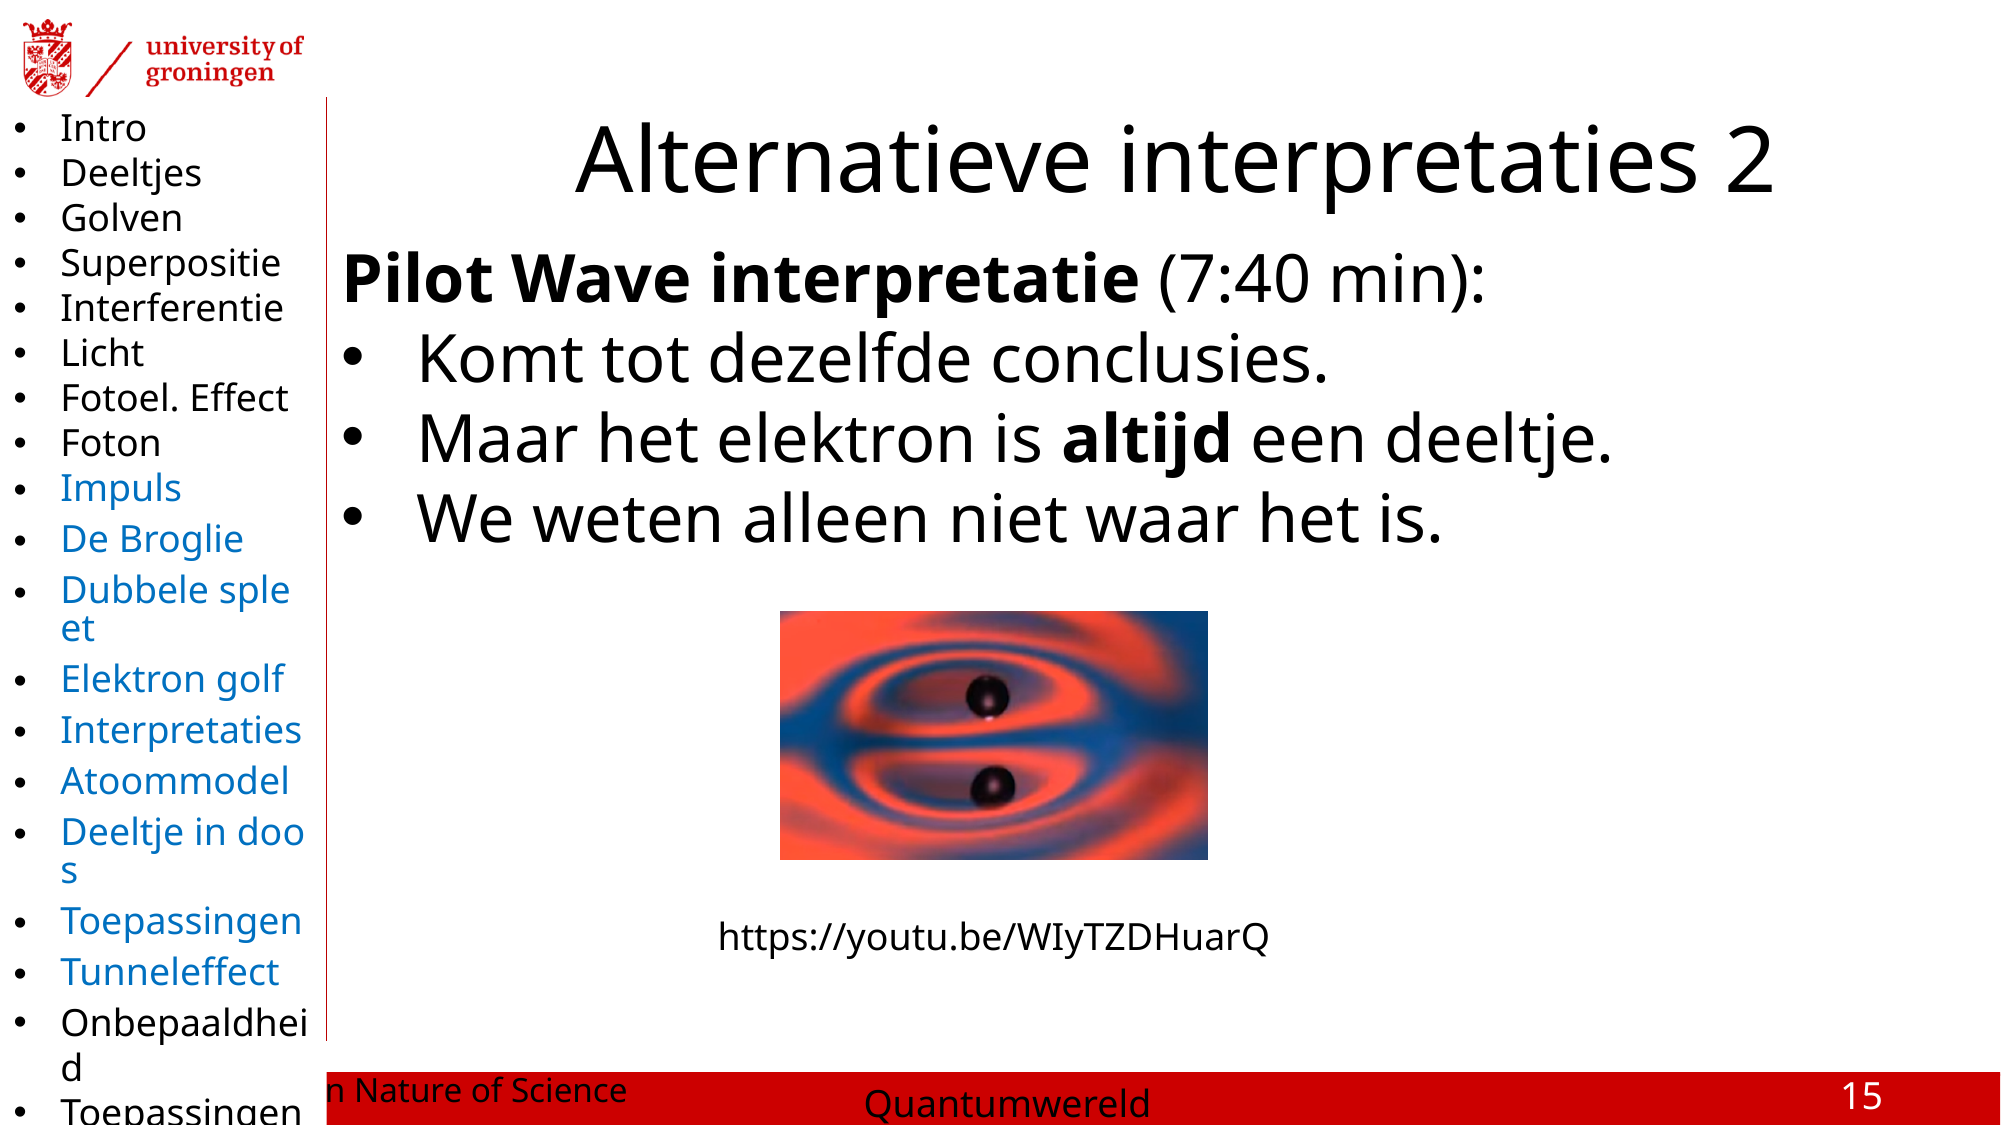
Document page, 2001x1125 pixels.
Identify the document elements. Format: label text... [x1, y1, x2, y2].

text_box https://youtu.be/WIyTZDHuarQ [702, 905, 1286, 965]
title Alternatieve interpretaties 2 [350, 61, 2000, 250]
picture [780, 611, 1209, 861]
picture [23, 19, 304, 97]
text_box Pilot Wave interpretatie (7:40 min): Komt tot dezelfde conclusies. Maar het elektron is altijd een deeltje. We weten alleen niet waar het is. [326, 228, 1709, 608]
